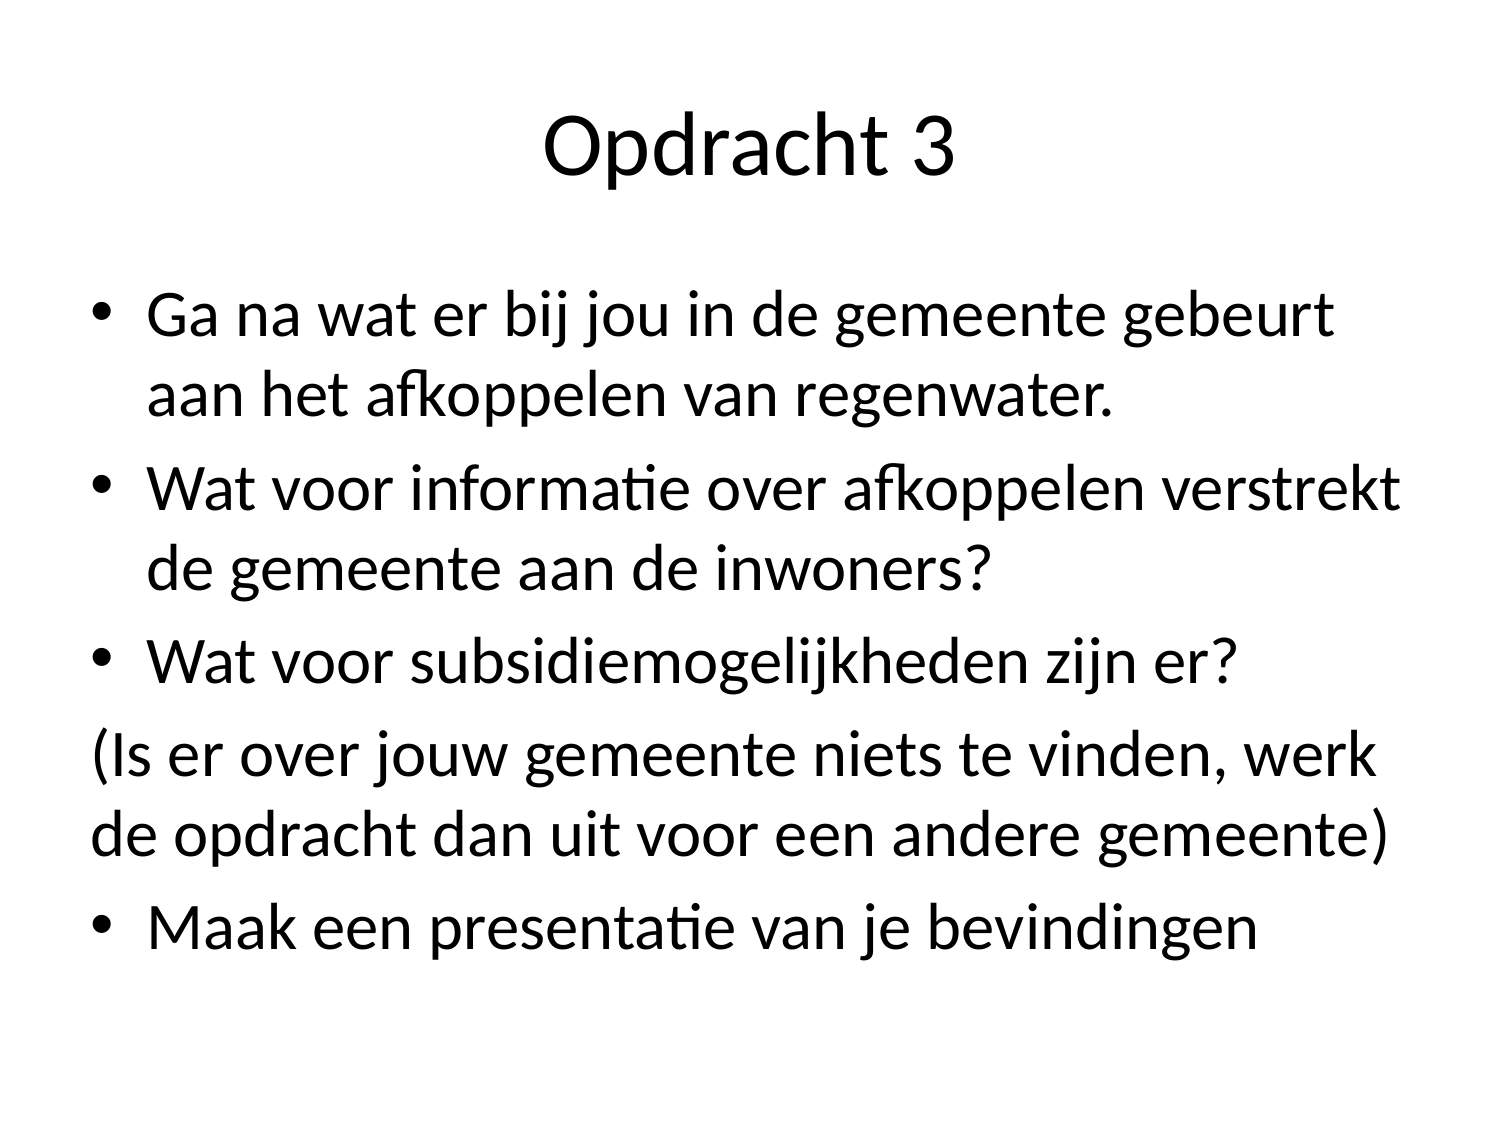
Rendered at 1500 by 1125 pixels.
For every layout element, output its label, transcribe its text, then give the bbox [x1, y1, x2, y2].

title Opdracht 3 [75, 45, 1425, 233]
list Ga na wat er bij jou in de gemeente gebeurt aan het afkoppelen van regenwater. Wat voor informatie over afkoppelen verstrekt de gemeente aan de inwoners? Wat voor subsidiemogelijkheden zijn er? (Is er over jouw gemeente niets te vinden, werk de opdracht dan uit voor een andere gemeente) Maak een presentatie van je bevindingen [75, 262, 1425, 1005]
